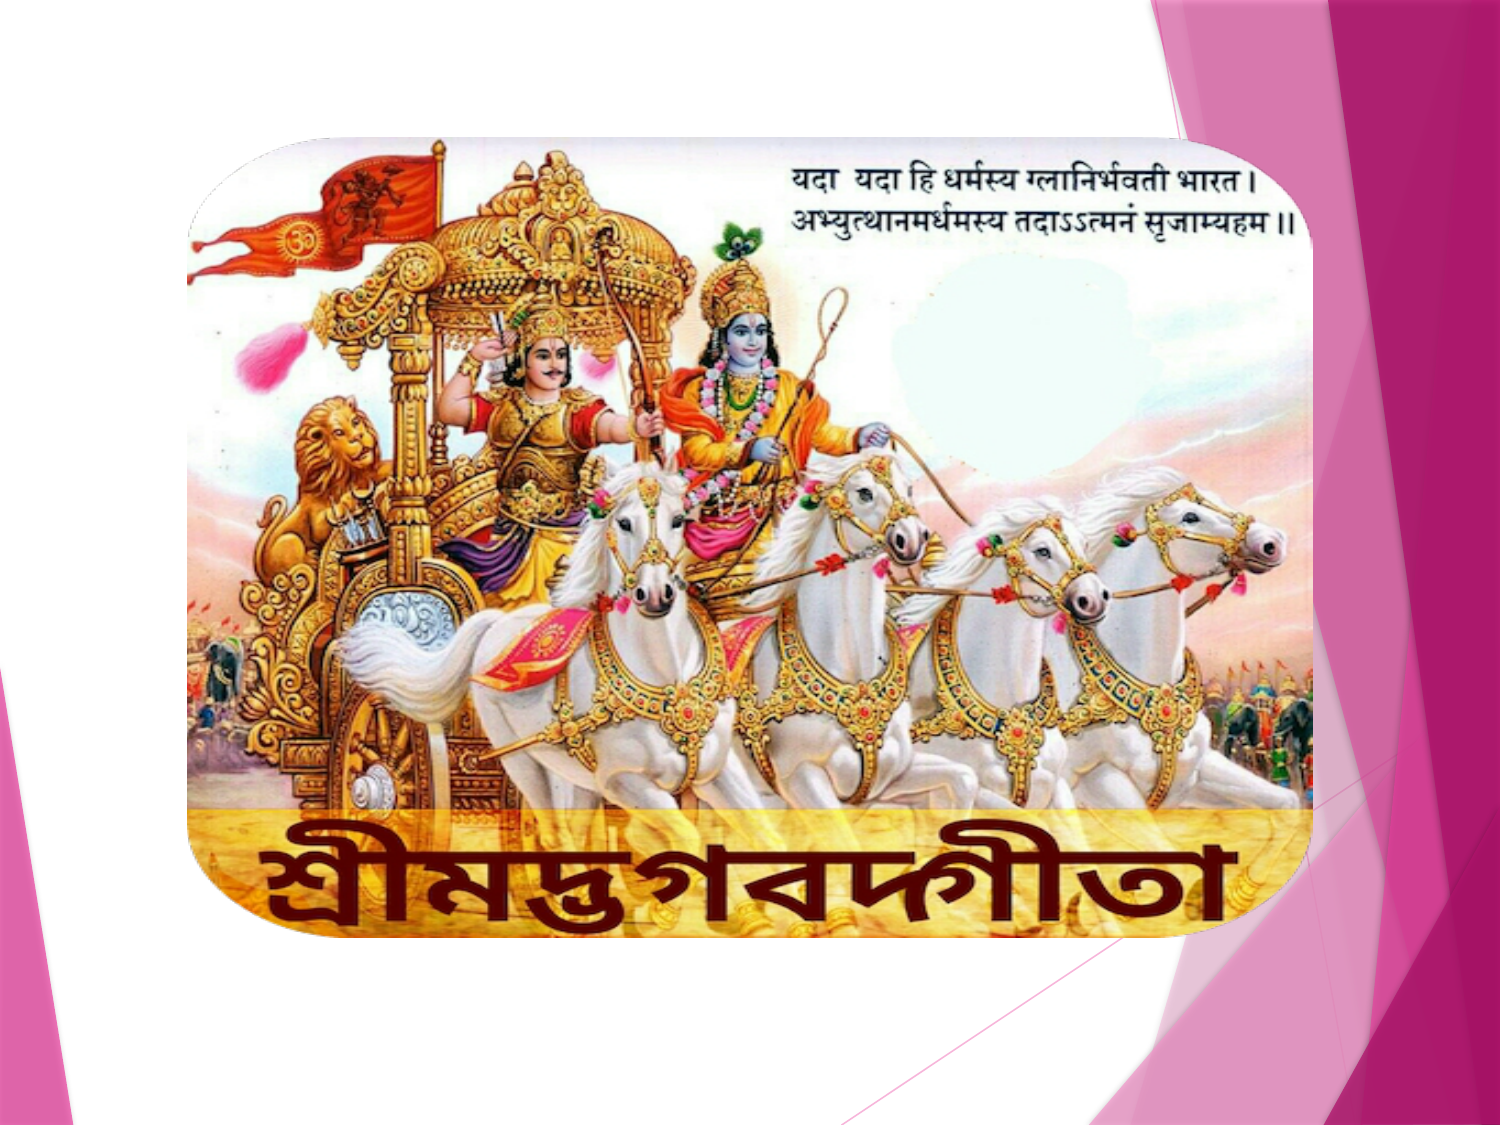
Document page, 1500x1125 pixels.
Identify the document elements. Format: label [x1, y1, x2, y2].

picture [186, 136, 1313, 938]
